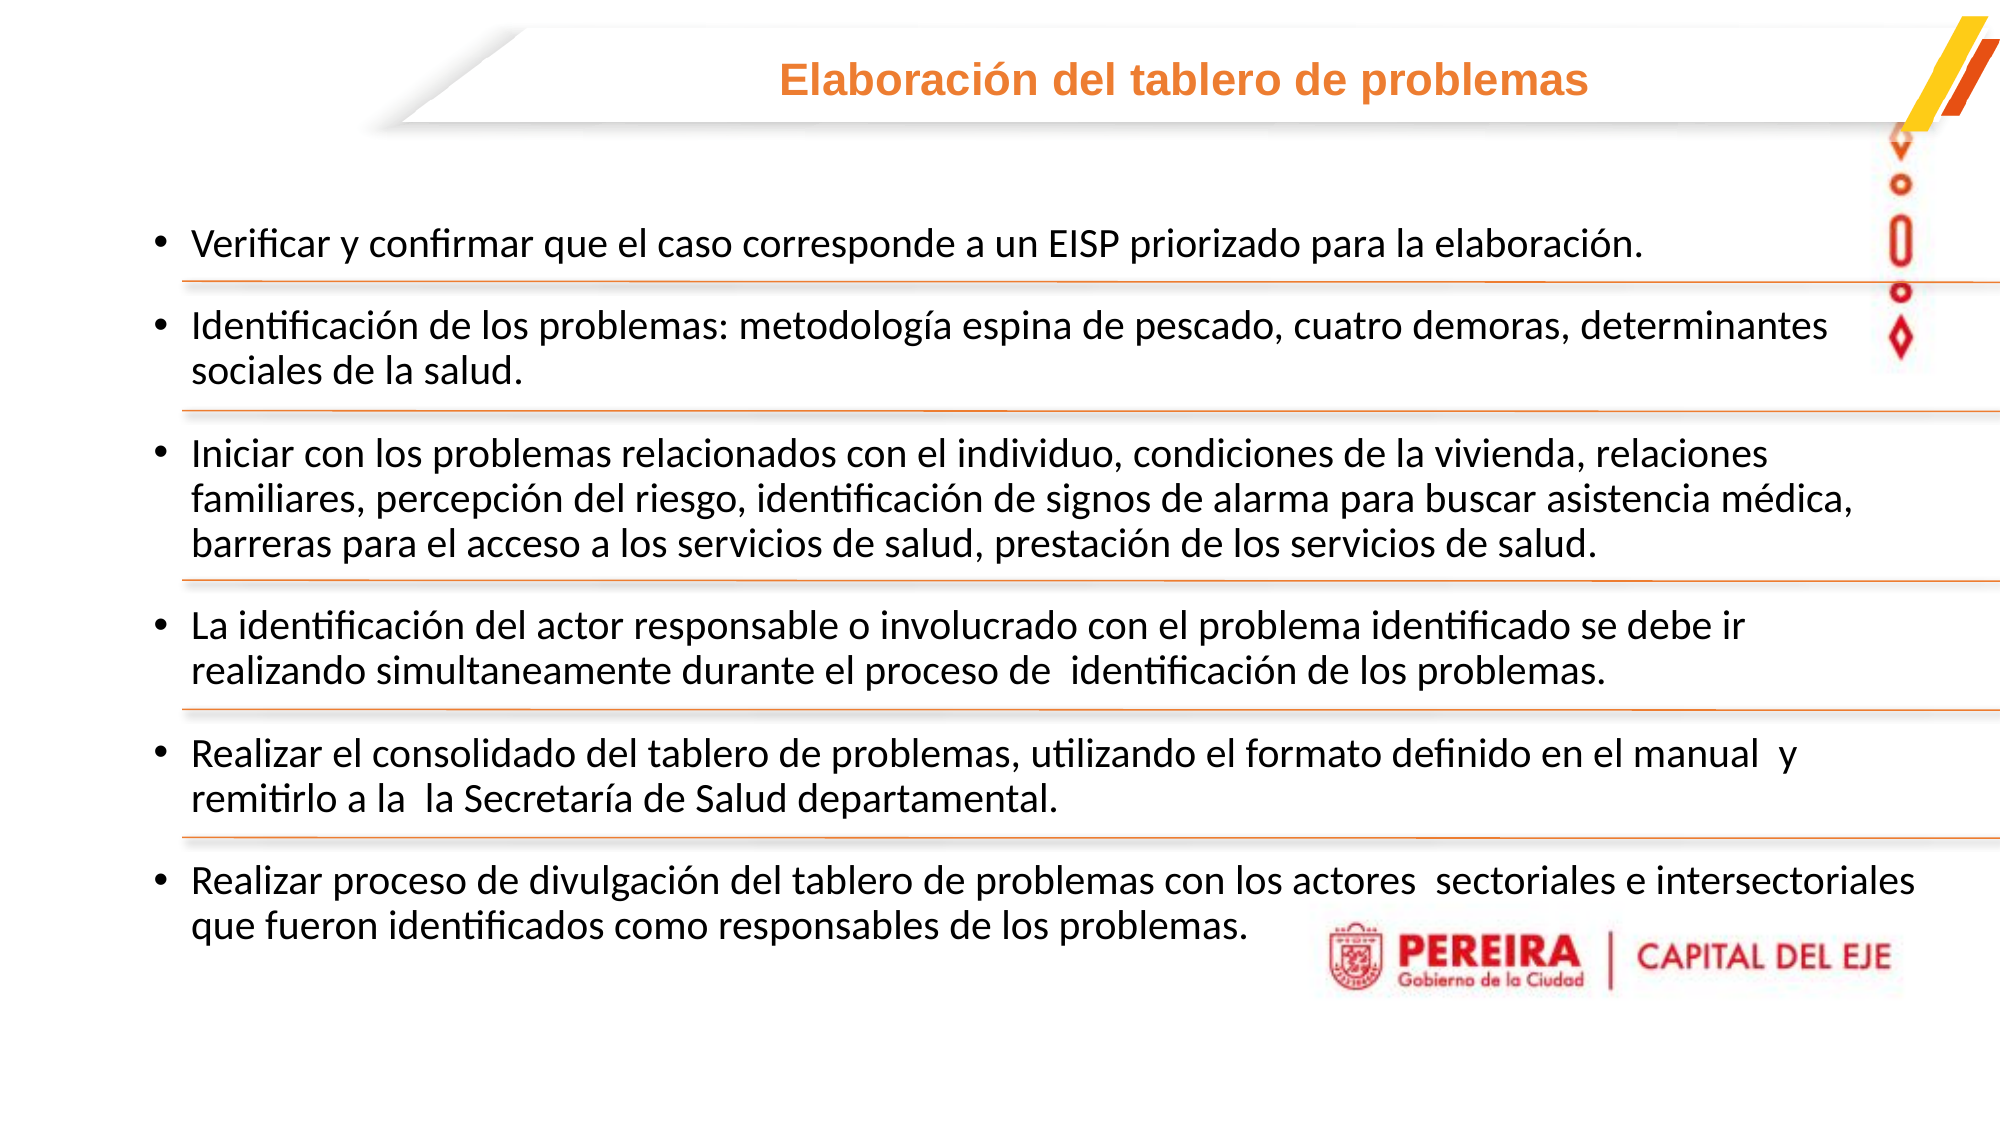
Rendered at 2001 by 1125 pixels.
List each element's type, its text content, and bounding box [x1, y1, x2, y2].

list Verificar y confirmar que el caso corresponde a un EISP priorizado para la elaboración. Identificación de los problemas: metodología espina de pescado, cuatro demoras, determinantes sociales de la salud. Iniciar con los problemas relacionados con el individuo, condiciones de la vivienda, relaciones familiares, percepción del riesgo, identificación de signos de alarma para buscar asistencia médica, barreras para el acceso a los servicios de salud, prestación de los servicios de salud. La identificación del actor responsable o involucrado con el problema identificado se debe ir realizando simultaneamente durante el proceso de identificación de los problemas. Realizar el consolidado del tablero de problemas, utilizando el formato definido en el manual y remitirlo a la la Secretaría de Salud departamental. Realizar proceso de divulgación del tablero de problemas con los actores sectoriales e intersectoriales que fueron identificados como responsables de los problemas. [138, 213, 1940, 823]
picture [0, 0, 2001, 1125]
